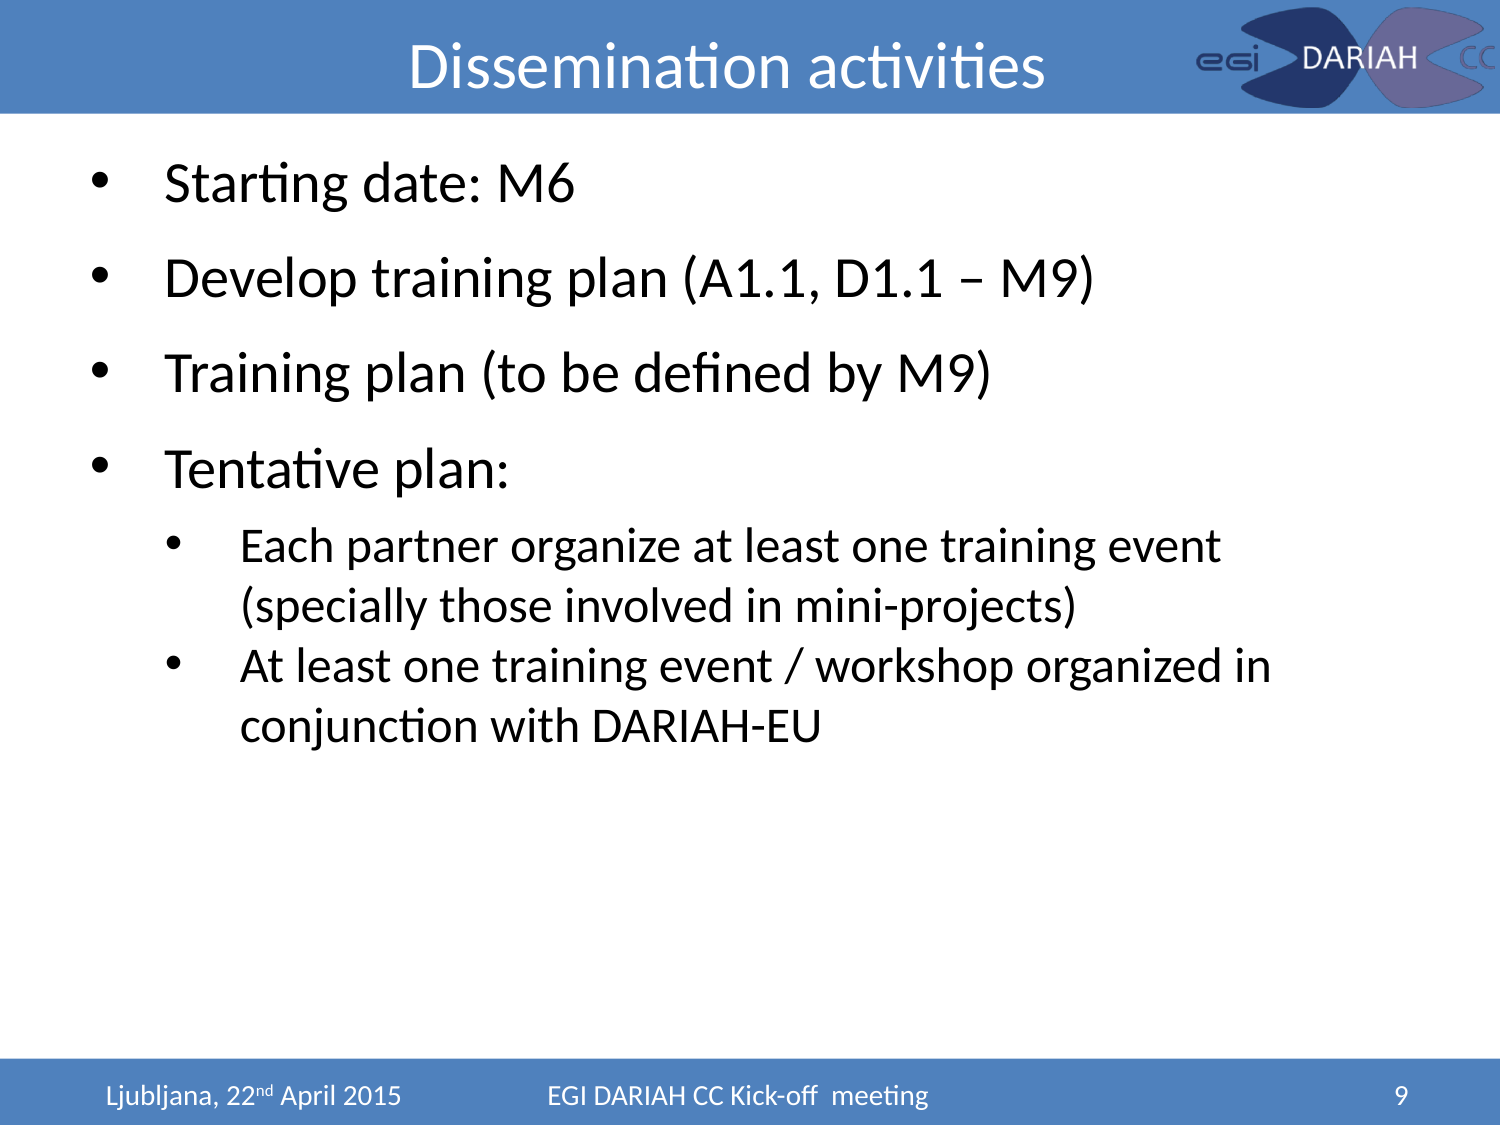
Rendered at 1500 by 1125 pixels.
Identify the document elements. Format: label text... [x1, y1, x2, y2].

text_box Starting date: M6 Develop training plan (A1.1, D1.1 – M9) Training plan (to be defined by M9) Tentative plan: Each partner organize at least one training event (specially those involved in mini-projects) At least one training event / workshop organized in conjunction with DARIAH-EU [75, 137, 1425, 1047]
picture [1196, 7, 1495, 108]
text_box Dissemination activities [76, 9, 1380, 114]
